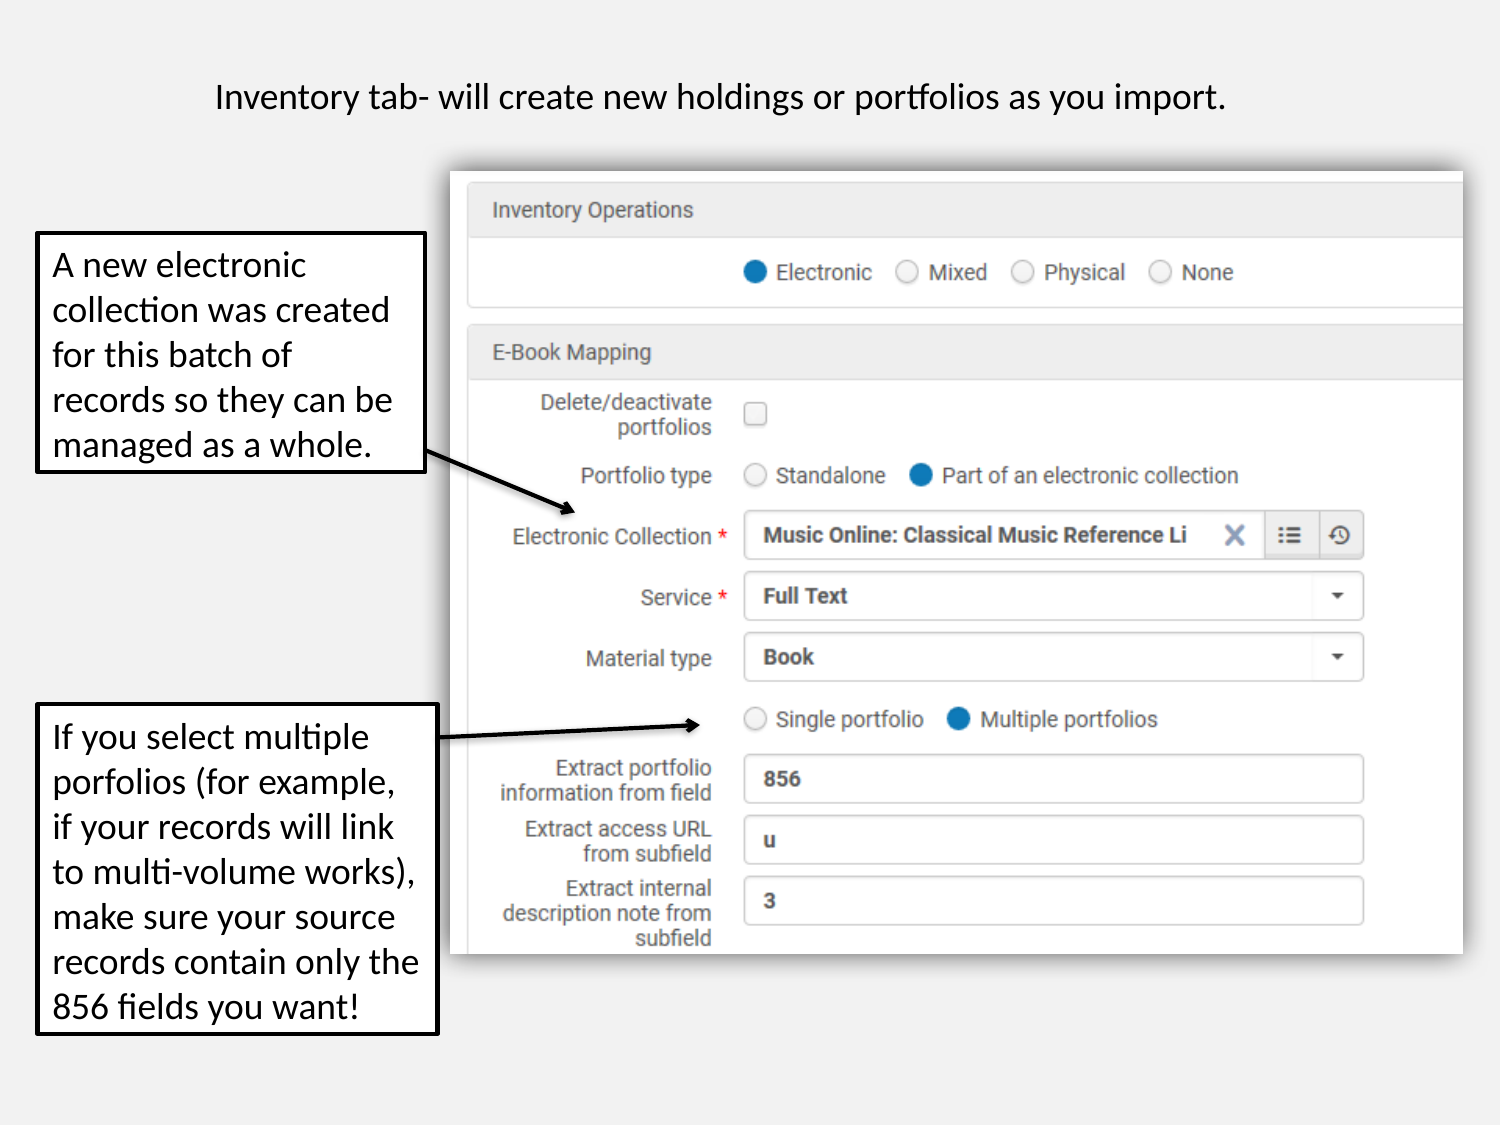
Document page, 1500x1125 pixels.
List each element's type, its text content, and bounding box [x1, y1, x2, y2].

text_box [424, 449, 576, 513]
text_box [437, 724, 701, 738]
text_box A new electronic collection was created for this batch of records so they can be managed as a whole. [35, 231, 427, 474]
picture [449, 170, 1463, 955]
text_box Inventory tab- will create new holdings or portfolios as you import. [200, 64, 1300, 125]
text_box If you select multiple porfolios (for example, if your records will link to multi-volume works), make sure your source records contain only the 856 fields you want! [35, 702, 440, 1036]
